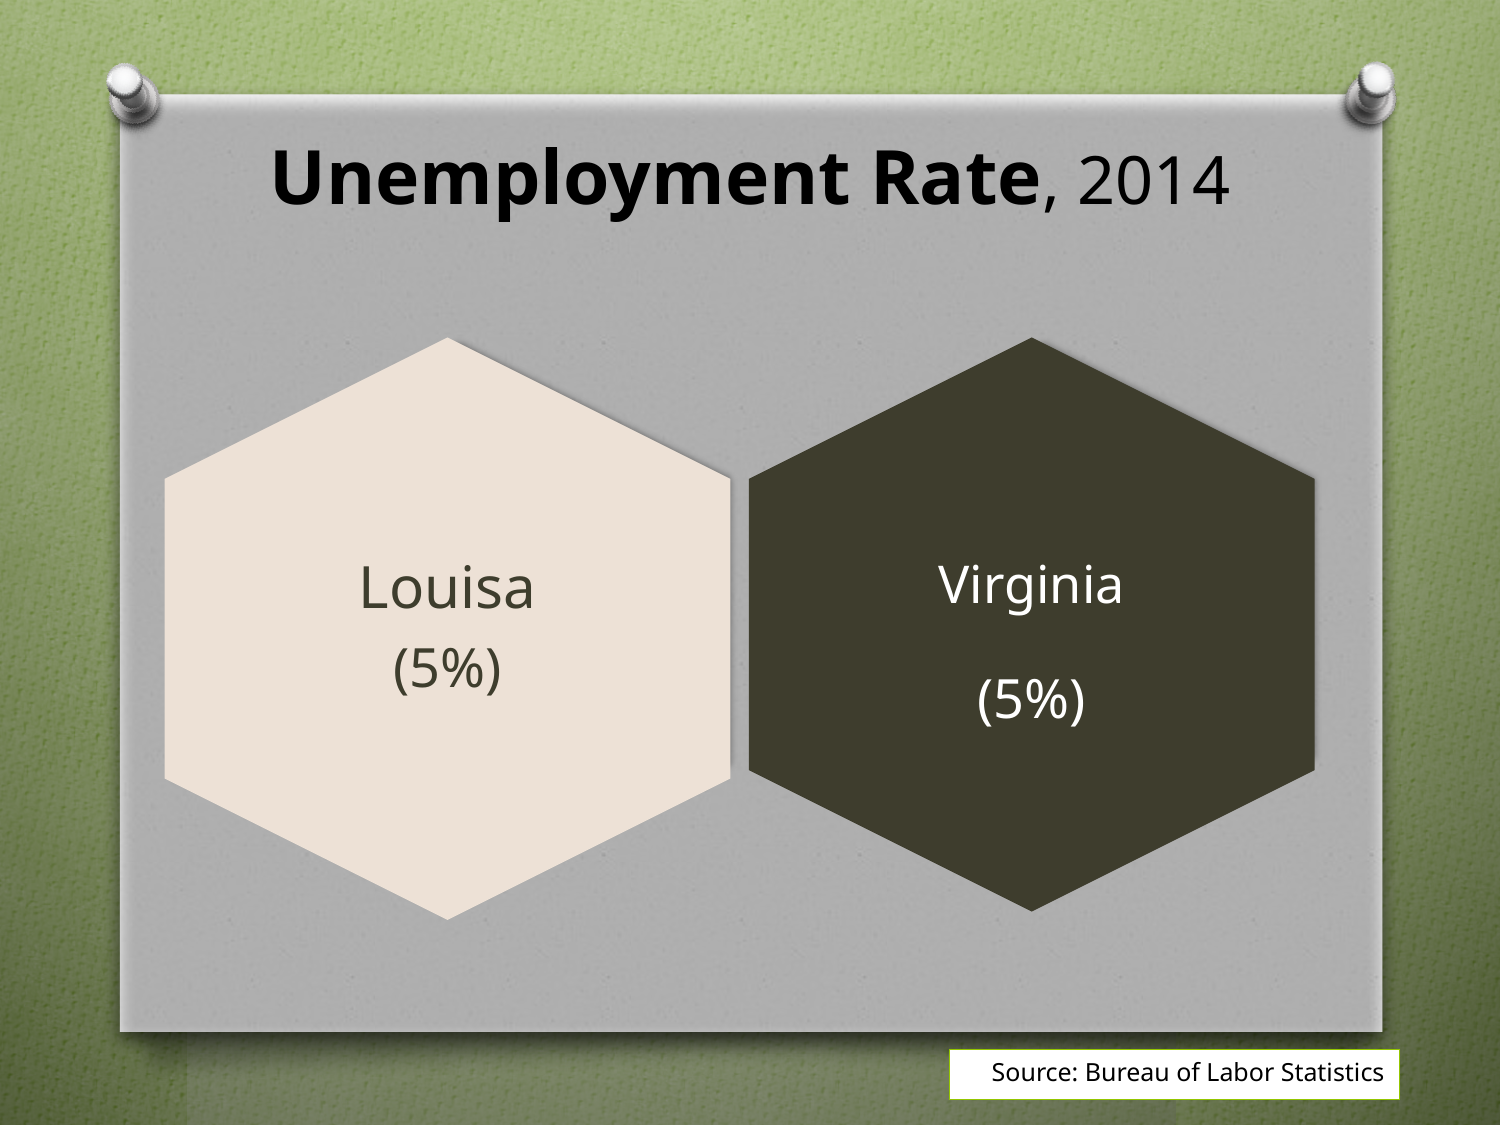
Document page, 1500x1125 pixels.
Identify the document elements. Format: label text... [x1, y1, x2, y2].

picture [1317, 35, 1430, 99]
text_box Source: Bureau of Labor Statistics [949, 1049, 1400, 1100]
title Unemployment Rate, 2014 [0, 99, 1500, 250]
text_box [149, 324, 1388, 951]
picture [82, 29, 198, 99]
